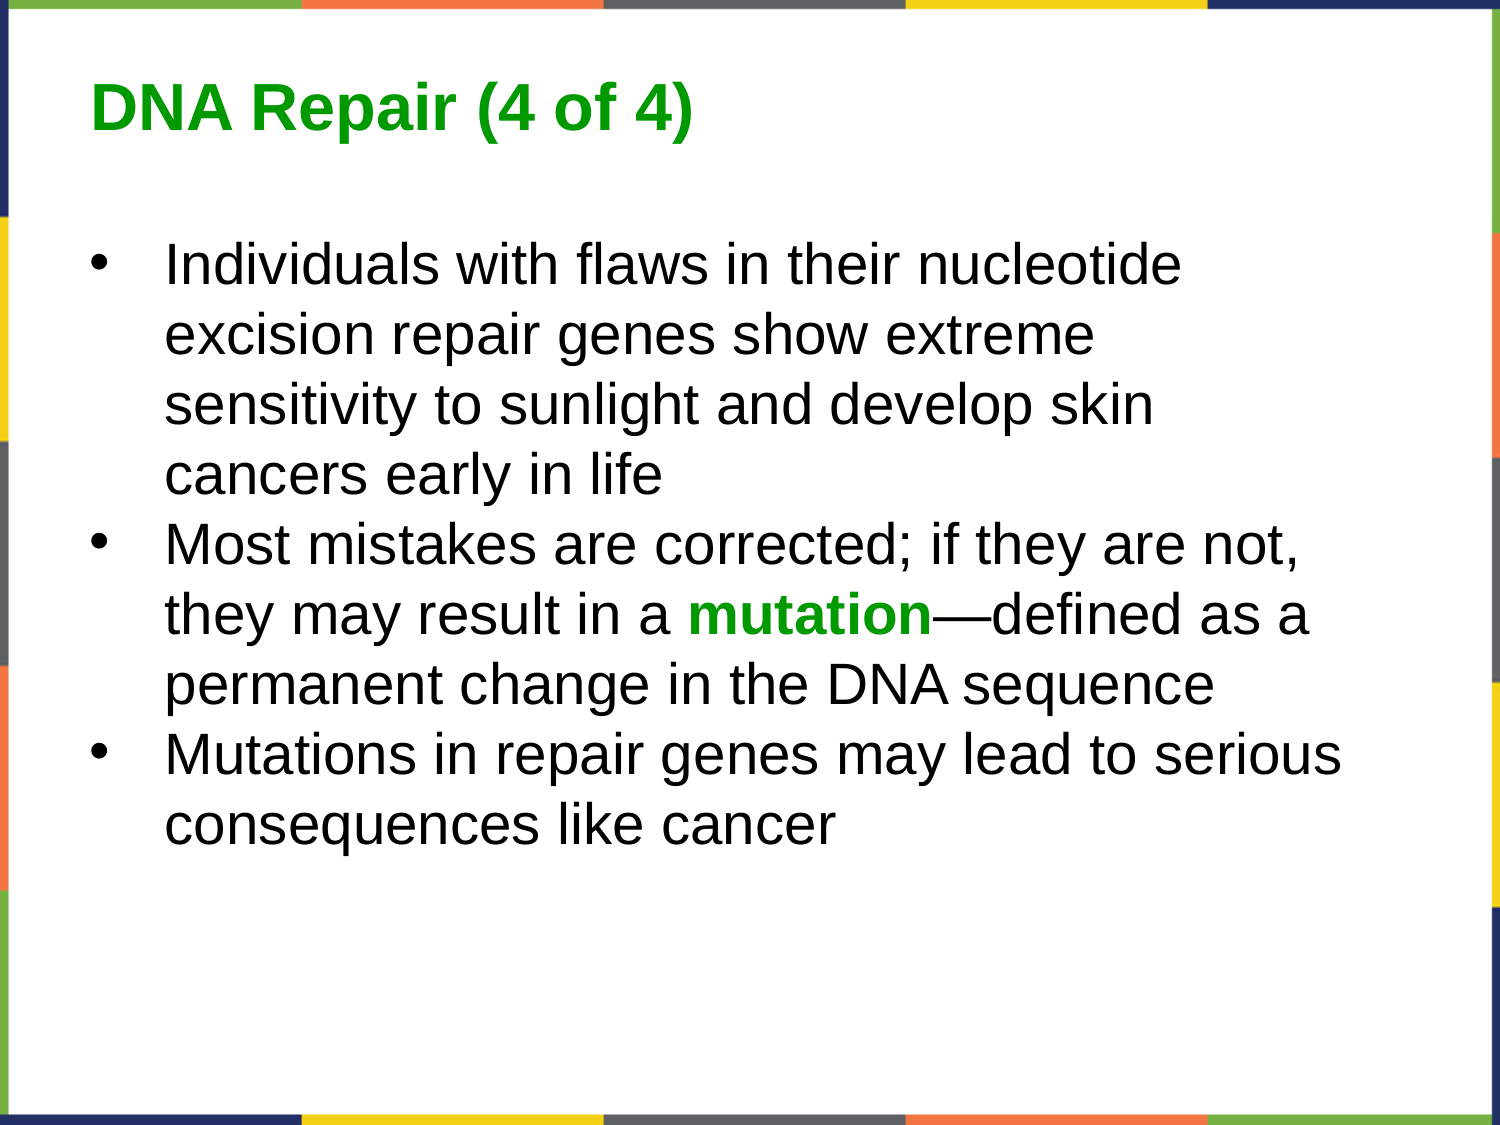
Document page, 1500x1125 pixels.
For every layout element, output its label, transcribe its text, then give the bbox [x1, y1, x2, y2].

list DNA Repair (4 of 4) [75, 56, 955, 163]
text_box Individuals with flaws in their nucleotide excision repair genes show extreme sensitivity to sunlight and develop skin cancers early in life Most mistakes are corrected; if they are not, they may result in a mutation—defined as a permanent change in the DNA sequence Mutations in repair genes may lead to serious consequences like cancer [74, 218, 1366, 934]
picture [0, 0, 1500, 1125]
